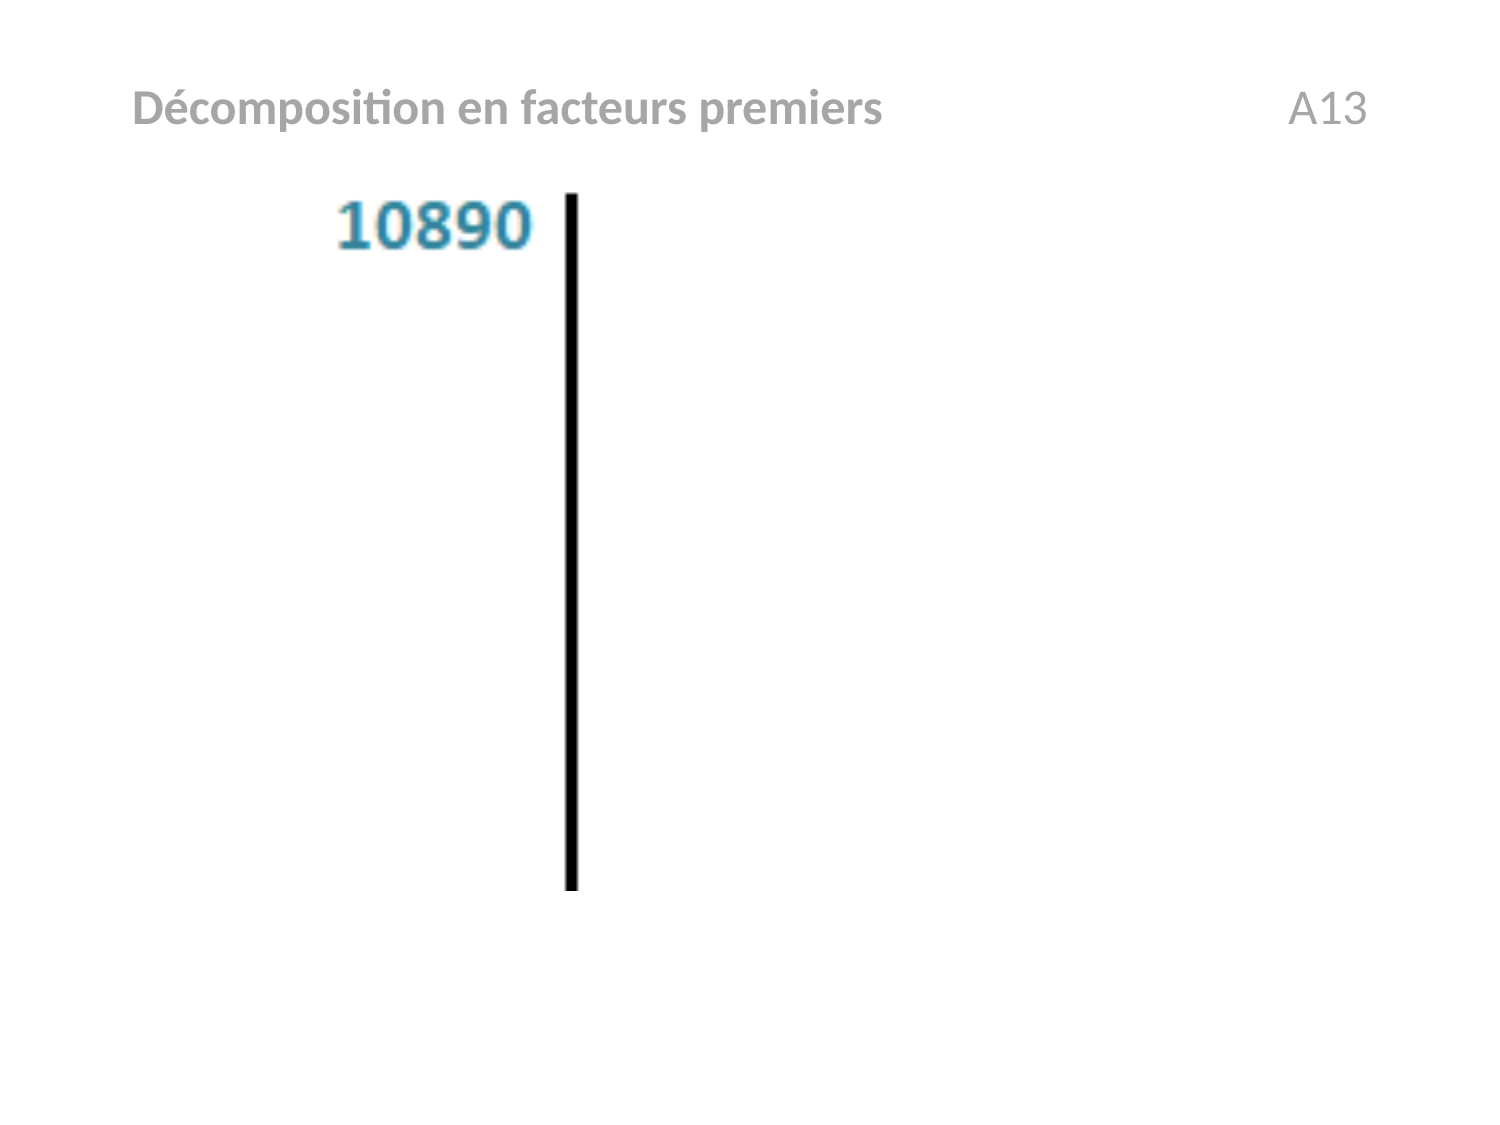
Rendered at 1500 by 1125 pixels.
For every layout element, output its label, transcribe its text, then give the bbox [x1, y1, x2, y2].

title Décomposition en facteurs premiers A13 [75, 45, 1425, 164]
picture [327, 187, 595, 891]
